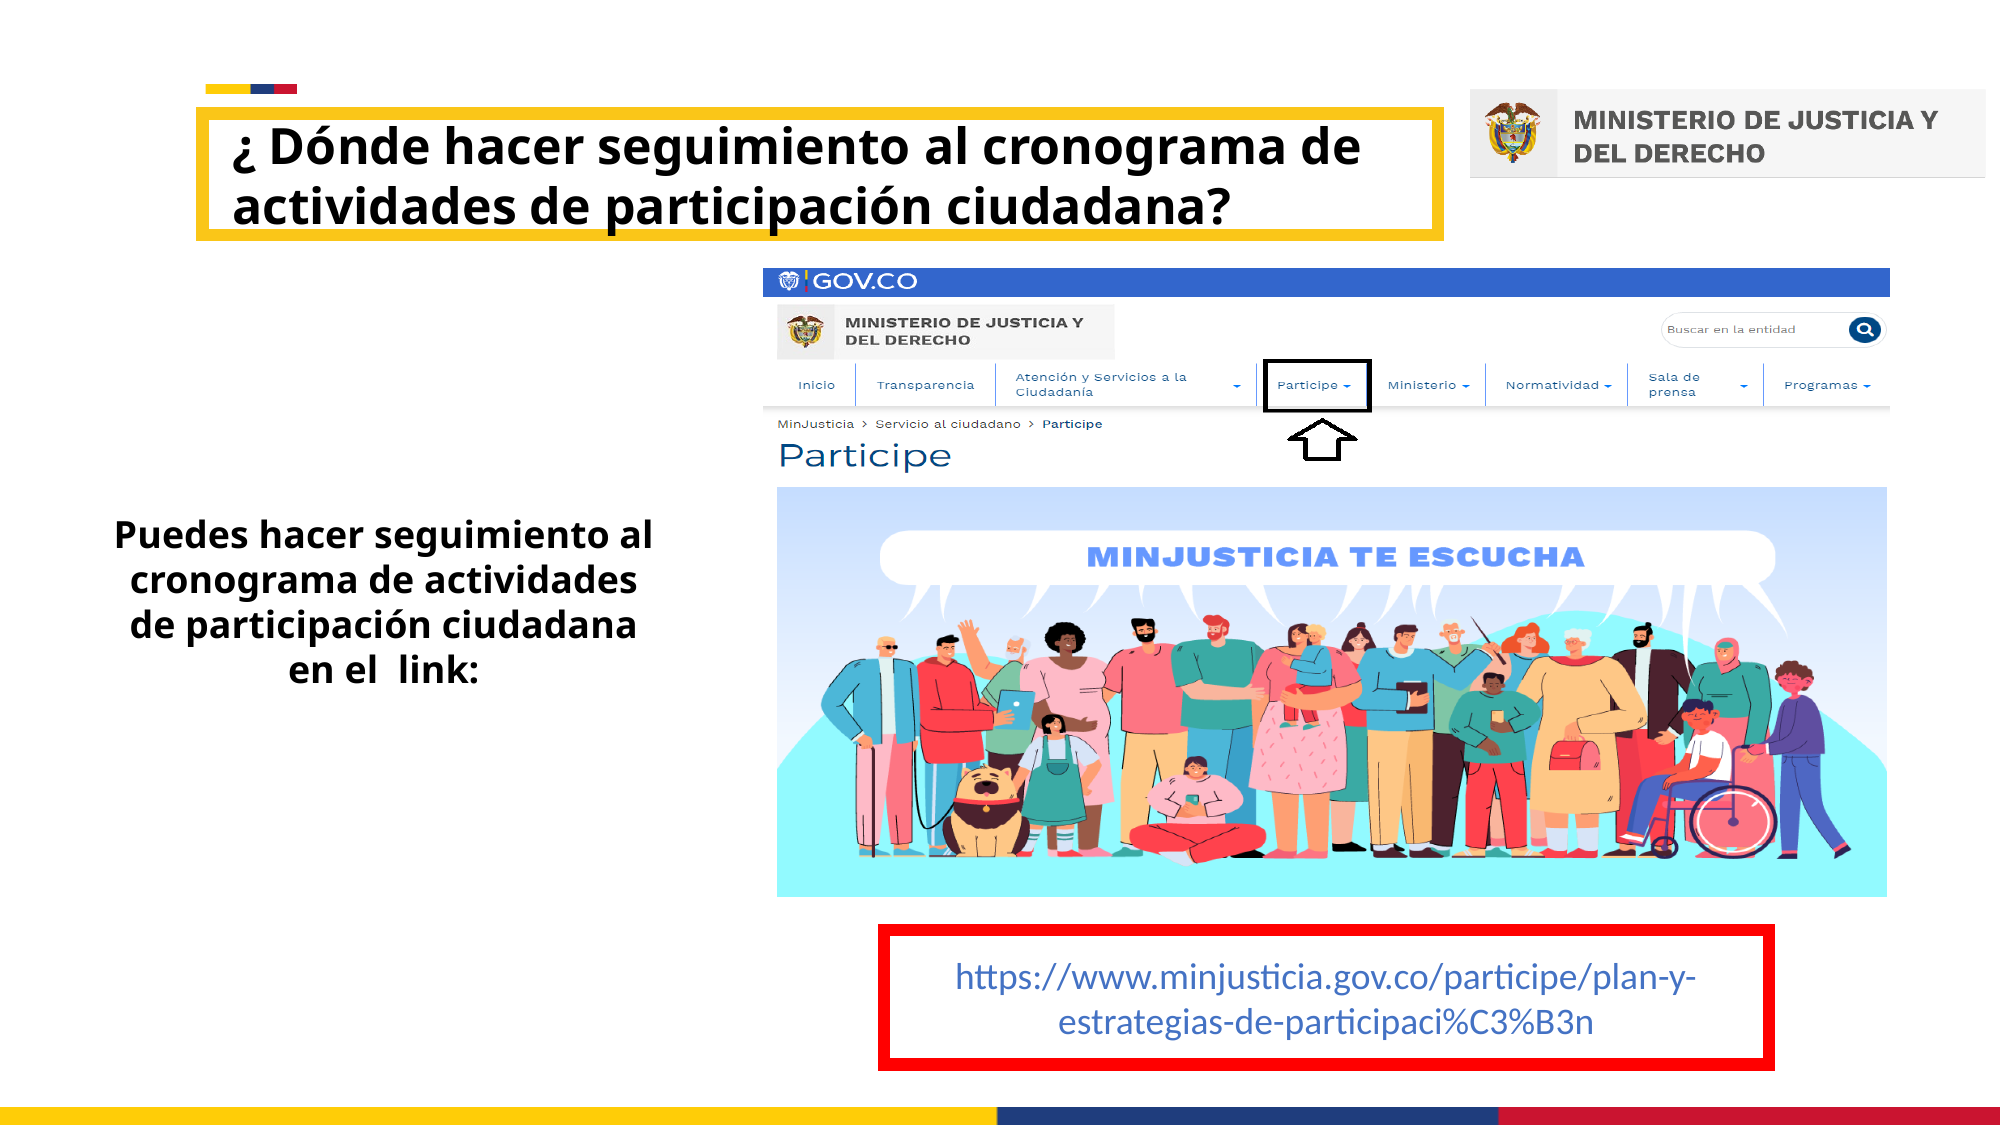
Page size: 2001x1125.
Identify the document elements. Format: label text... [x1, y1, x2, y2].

text_box ¿ Dónde hacer seguimiento al cronograma de actividades de participación ciudadana? [202, 113, 1439, 236]
picture [763, 268, 1890, 897]
text_box https://www.minjusticia.gov.co/participe/plan-y-estrategias-de-participaci%C3%B3n [883, 929, 1770, 1066]
picture [1425, 57, 2001, 209]
text_box Puedes hacer seguimiento al cronograma de actividades de participación ciudadana en el link: [96, 503, 672, 698]
